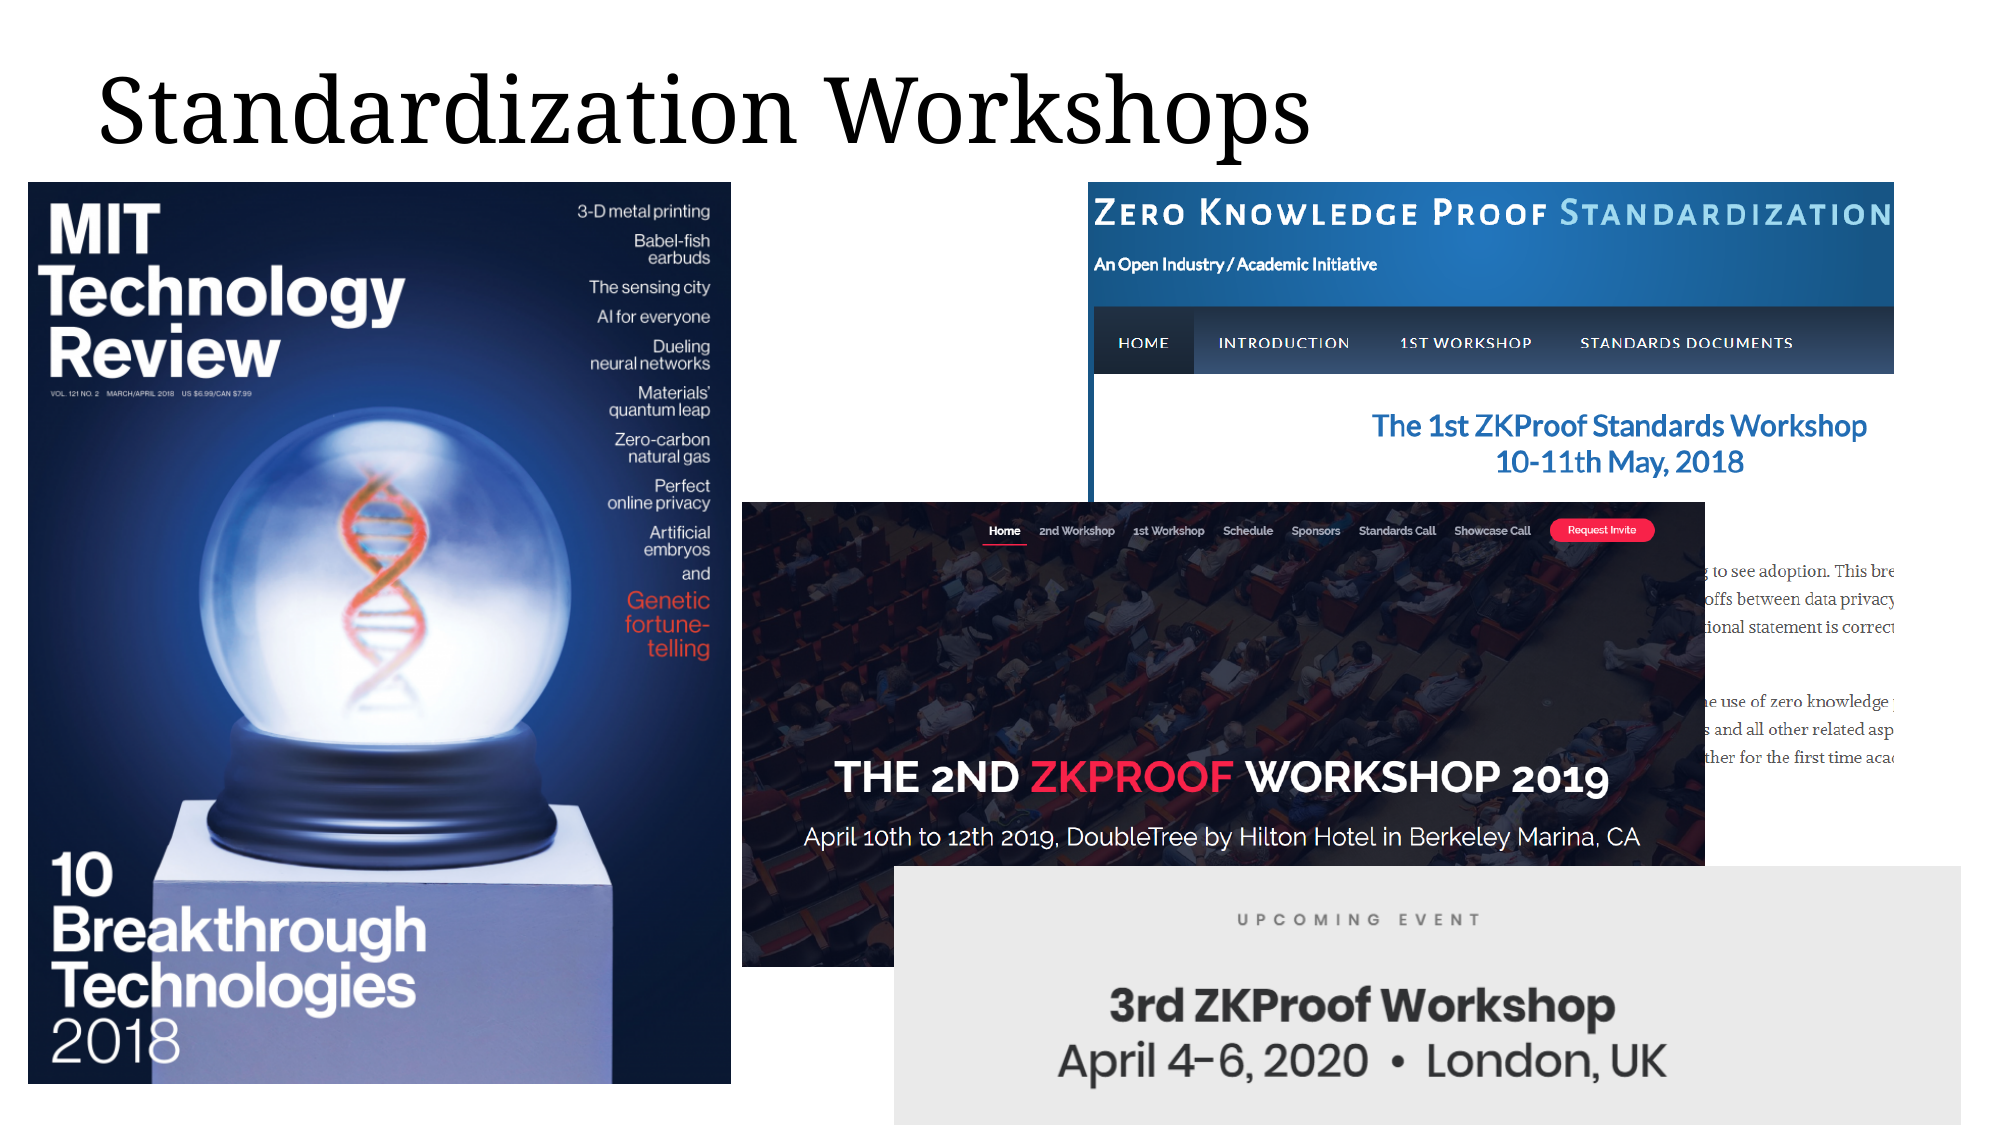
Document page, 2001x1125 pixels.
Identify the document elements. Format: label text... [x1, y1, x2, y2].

picture [742, 182, 1961, 1125]
picture [28, 182, 731, 1084]
title Standardization Workshops [82, 22, 1863, 205]
